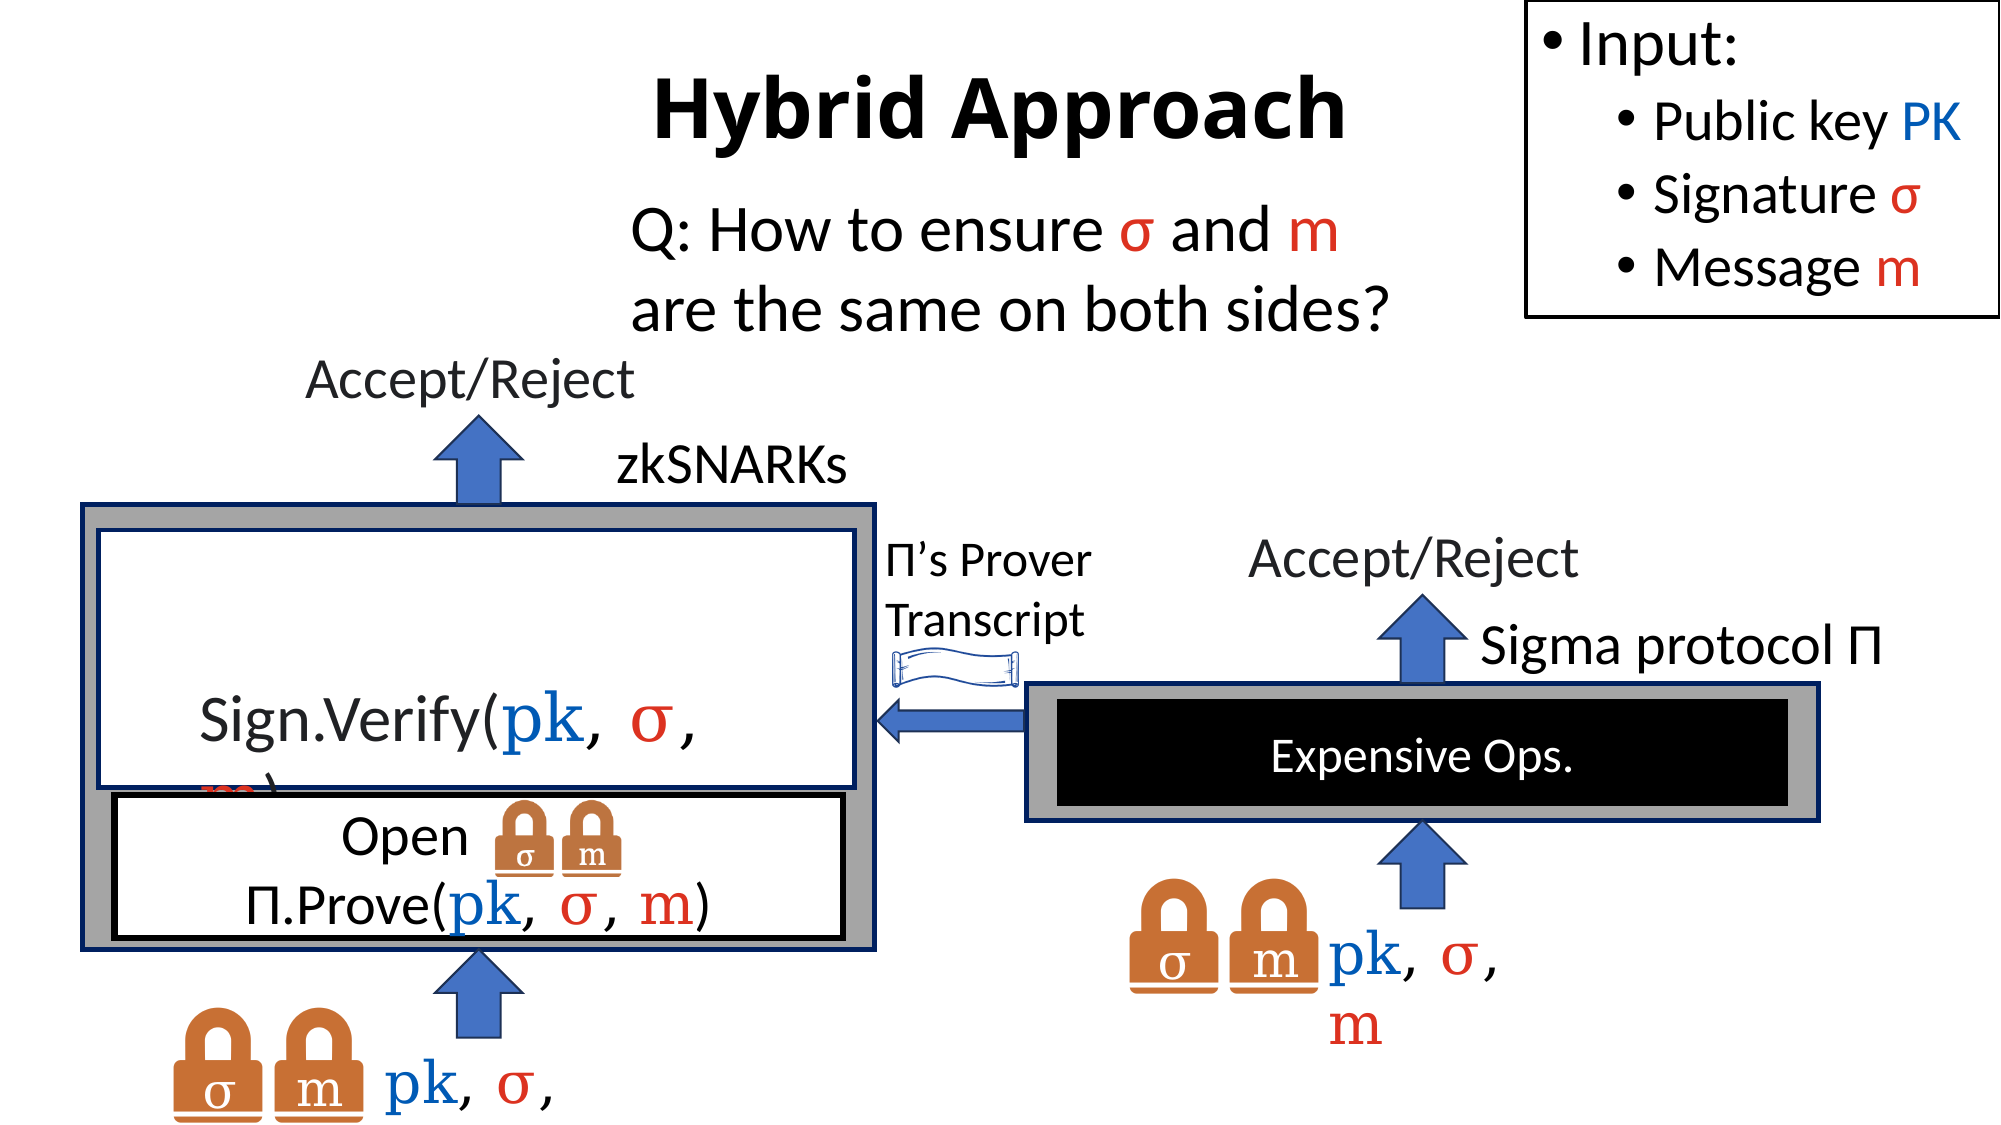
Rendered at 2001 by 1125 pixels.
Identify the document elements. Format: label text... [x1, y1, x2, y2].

text_box Π’s Prover Transcript [870, 518, 1126, 654]
text_box Accept/Reject [290, 332, 668, 417]
text_box Accept/Reject [1234, 511, 1611, 597]
text_box zkSNARKs [602, 418, 875, 503]
text_box [82, 503, 876, 950]
title Hybrid Approach [137, 3, 1525, 221]
text_box pk, σ, m [389, 1037, 602, 1125]
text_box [1202, 864, 1344, 1006]
text_box [432, 947, 525, 1037]
text_box Q: How to ensure σ and m are the same on both sides? [615, 177, 1437, 352]
text_box [432, 417, 525, 506]
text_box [114, 795, 843, 938]
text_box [247, 993, 389, 1125]
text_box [1102, 864, 1202, 1006]
text_box [876, 705, 1026, 745]
picture [892, 622, 1019, 713]
text_box Sign.Verify(pk, σ, m) [184, 667, 769, 792]
text_box Input: Public key PK Signature σ Message m [1525, 0, 2000, 318]
text_box [98, 529, 855, 789]
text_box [146, 993, 247, 1125]
text_box [1376, 818, 1469, 908]
text_box [1025, 682, 1819, 822]
text_box pk, σ, m [1313, 908, 1546, 1064]
text_box Expensive Ops. [1057, 699, 1788, 806]
text_box Sigma protocol Π [1466, 598, 1906, 684]
text_box [1376, 597, 1469, 685]
